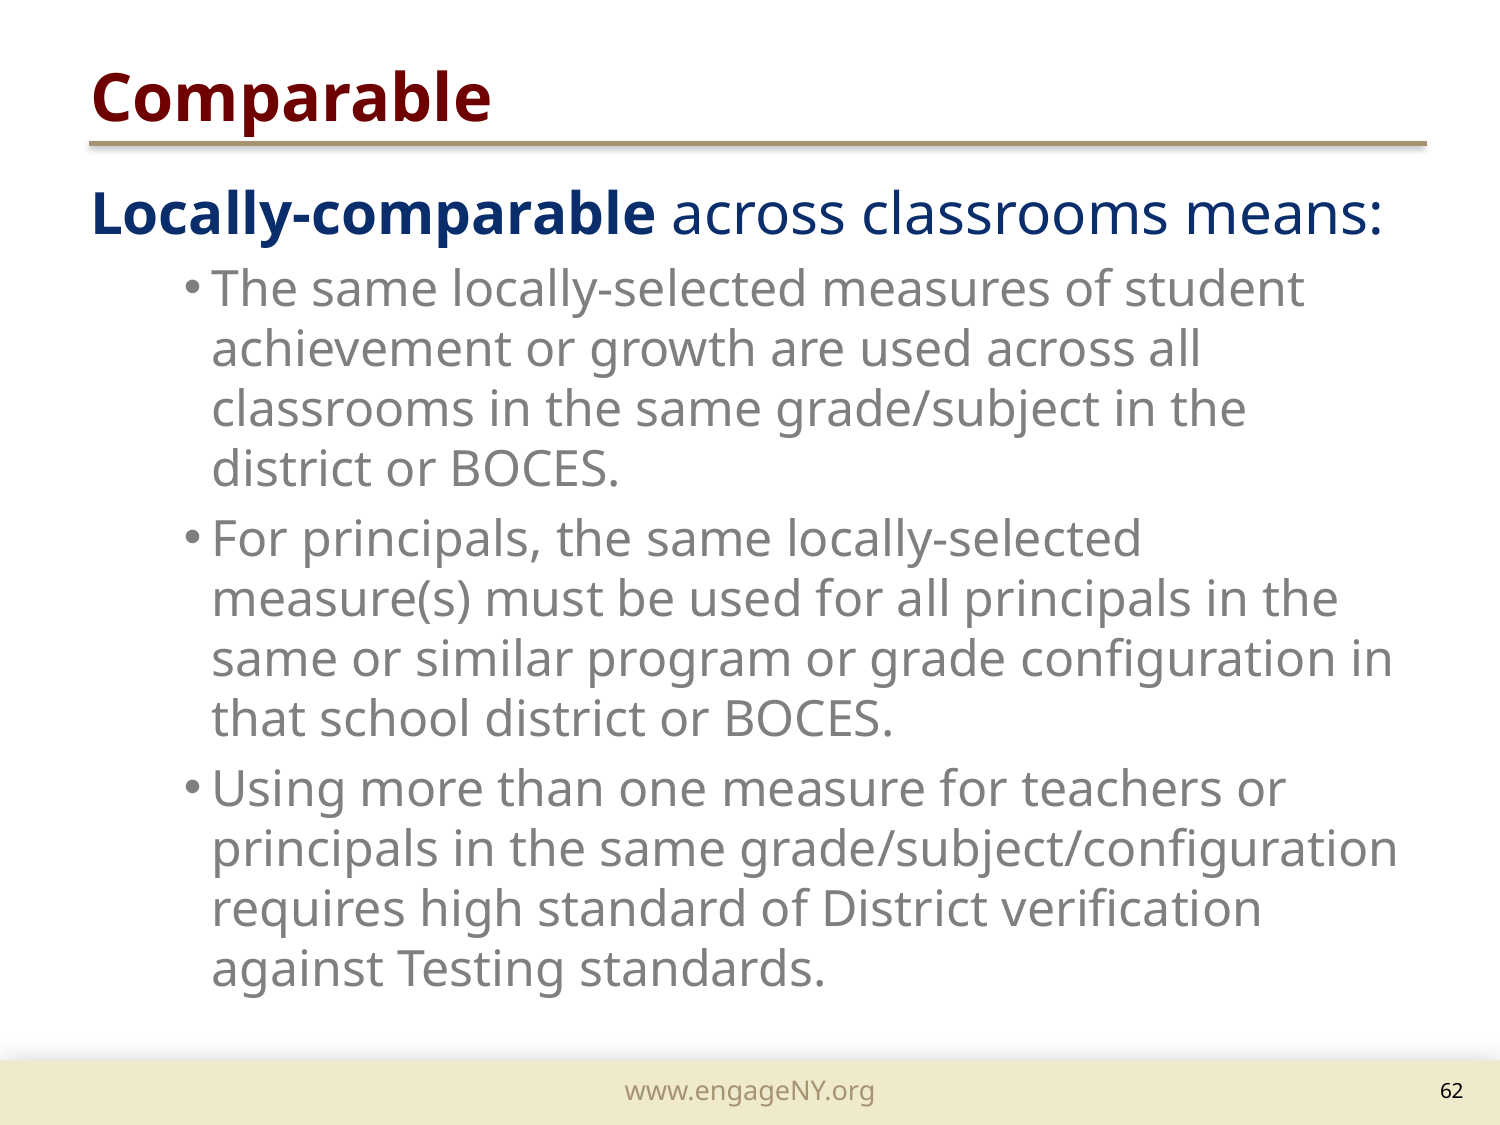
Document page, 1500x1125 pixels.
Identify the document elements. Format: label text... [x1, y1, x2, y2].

title Comparable [75, 45, 1425, 144]
slide_number 62 [1350, 1037, 1500, 1121]
list Locally-comparable across classrooms means: The same locally-selected measures of student achievement or growth are used across all classrooms in the same grade/subject in the district or BOCES. For principals, the same locally-selected measure(s) must be used for all principals in the same or similar program or grade configuration in that school district or BOCES. Using more than one measure for teachers or principals in the same grade/subject/configuration requires high standard of District verification against Testing standards. [75, 169, 1425, 963]
